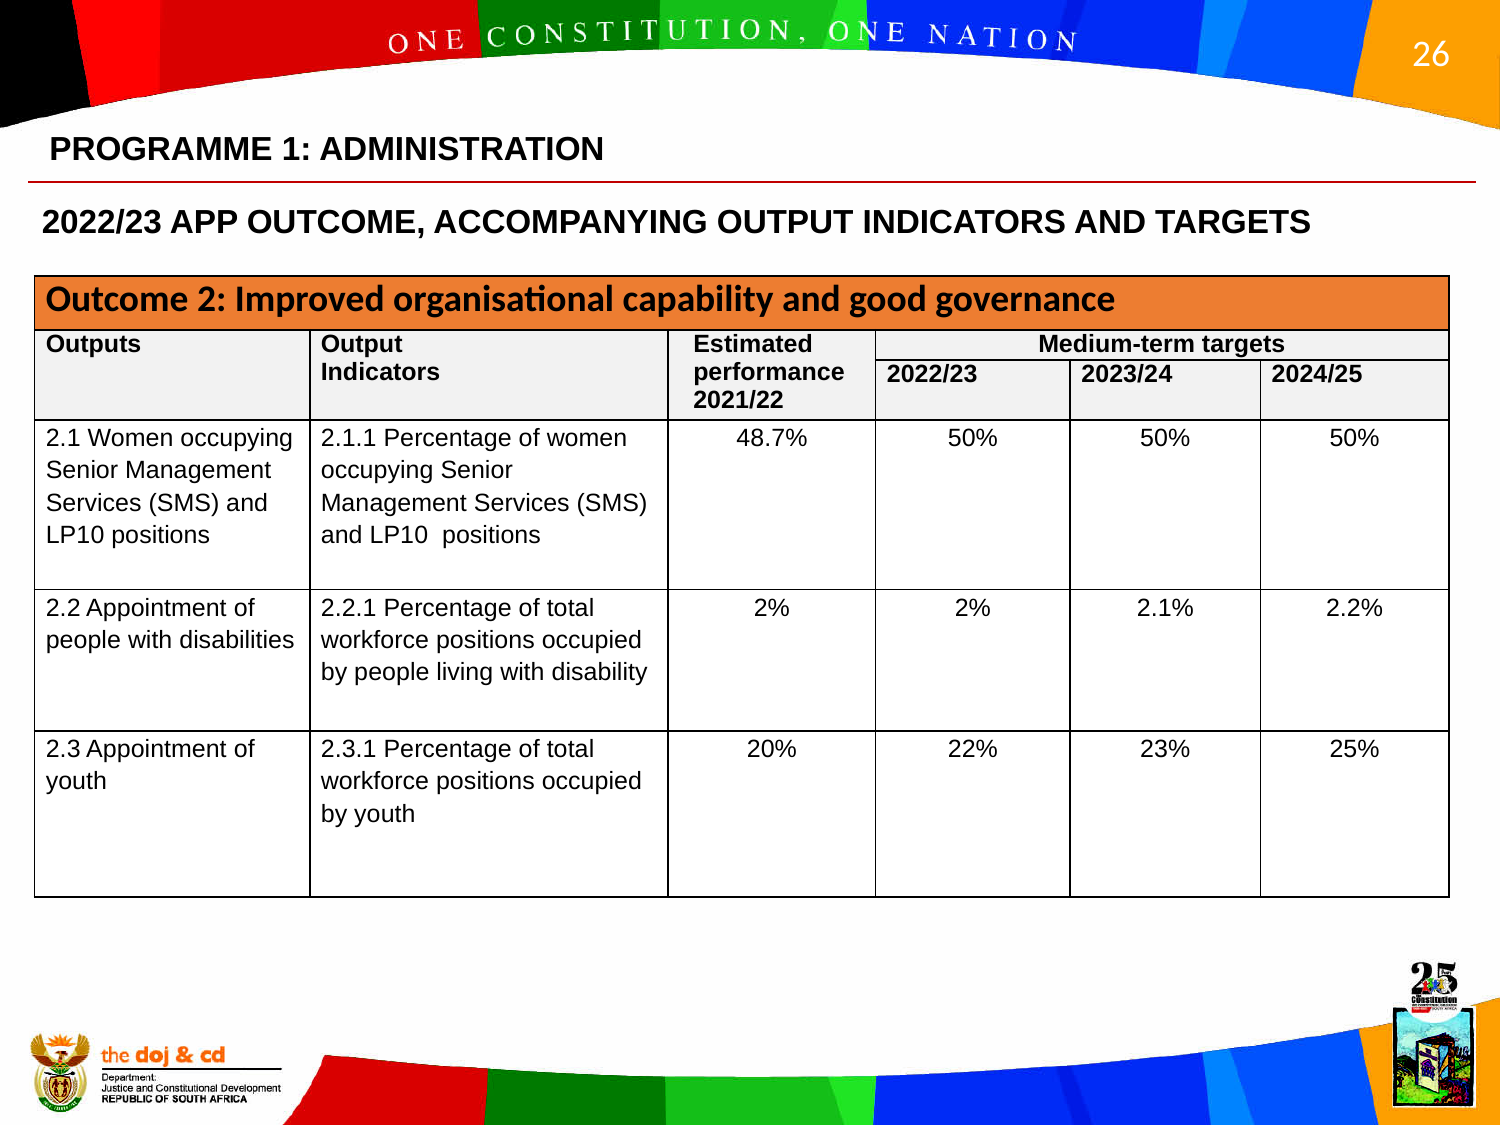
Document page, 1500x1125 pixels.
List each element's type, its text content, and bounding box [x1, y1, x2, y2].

table_cell 2.2 Appointment of people with disabilities [35, 590, 309, 730]
table_cell Outputs [35, 331, 309, 419]
table_header Outcome 2: Improved organisational capability and good governance [35, 277, 1448, 329]
text_box PROGRAMME 1: ADMINISTRATION [34, 120, 1483, 215]
table_cell 2% [669, 590, 875, 730]
table_cell 2023/24 [1071, 361, 1260, 419]
table_cell 48.7% [669, 421, 875, 589]
table_cell 2024/25 [1261, 361, 1448, 419]
table_cell 50% [1071, 421, 1260, 589]
table_cell 2% [876, 590, 1069, 730]
table_cell Estimated performance 2021/22 [669, 331, 875, 419]
table_cell 2.3.1 Percentage of total workforce positions occupied by youth [311, 732, 667, 896]
table_cell 50% [1261, 421, 1448, 589]
table_cell 2022/23 [876, 361, 1069, 419]
table_cell 20% [669, 732, 875, 896]
table_cell 2.1.1 Percentage of women occupying Senior Management Services (SMS) and LP10 positions [311, 421, 667, 589]
table_cell Output Indicators [311, 331, 667, 419]
table_cell 25% [1261, 732, 1448, 896]
table_cell Medium-term targets [876, 331, 1448, 359]
table_cell 2.1 Women occupying Senior Management Services (SMS) and LP10 positions [35, 421, 309, 589]
table_cell 23% [1071, 732, 1260, 896]
picture [0, 0, 1500, 1125]
table_cell 50% [876, 421, 1069, 589]
table_cell 2.3 Appointment of youth [35, 732, 309, 896]
table_cell 2.2% [1261, 590, 1448, 730]
text_box 2022/23 APP OUTCOME, ACCOMPANYING OUTPUT INDICATORS AND TARGETS [17, 193, 1466, 248]
table_cell 22% [876, 732, 1069, 896]
table_cell 2.2.1 Percentage of total workforce positions occupied by people living with disability [311, 590, 667, 730]
table_cell 2.1% [1071, 590, 1260, 730]
